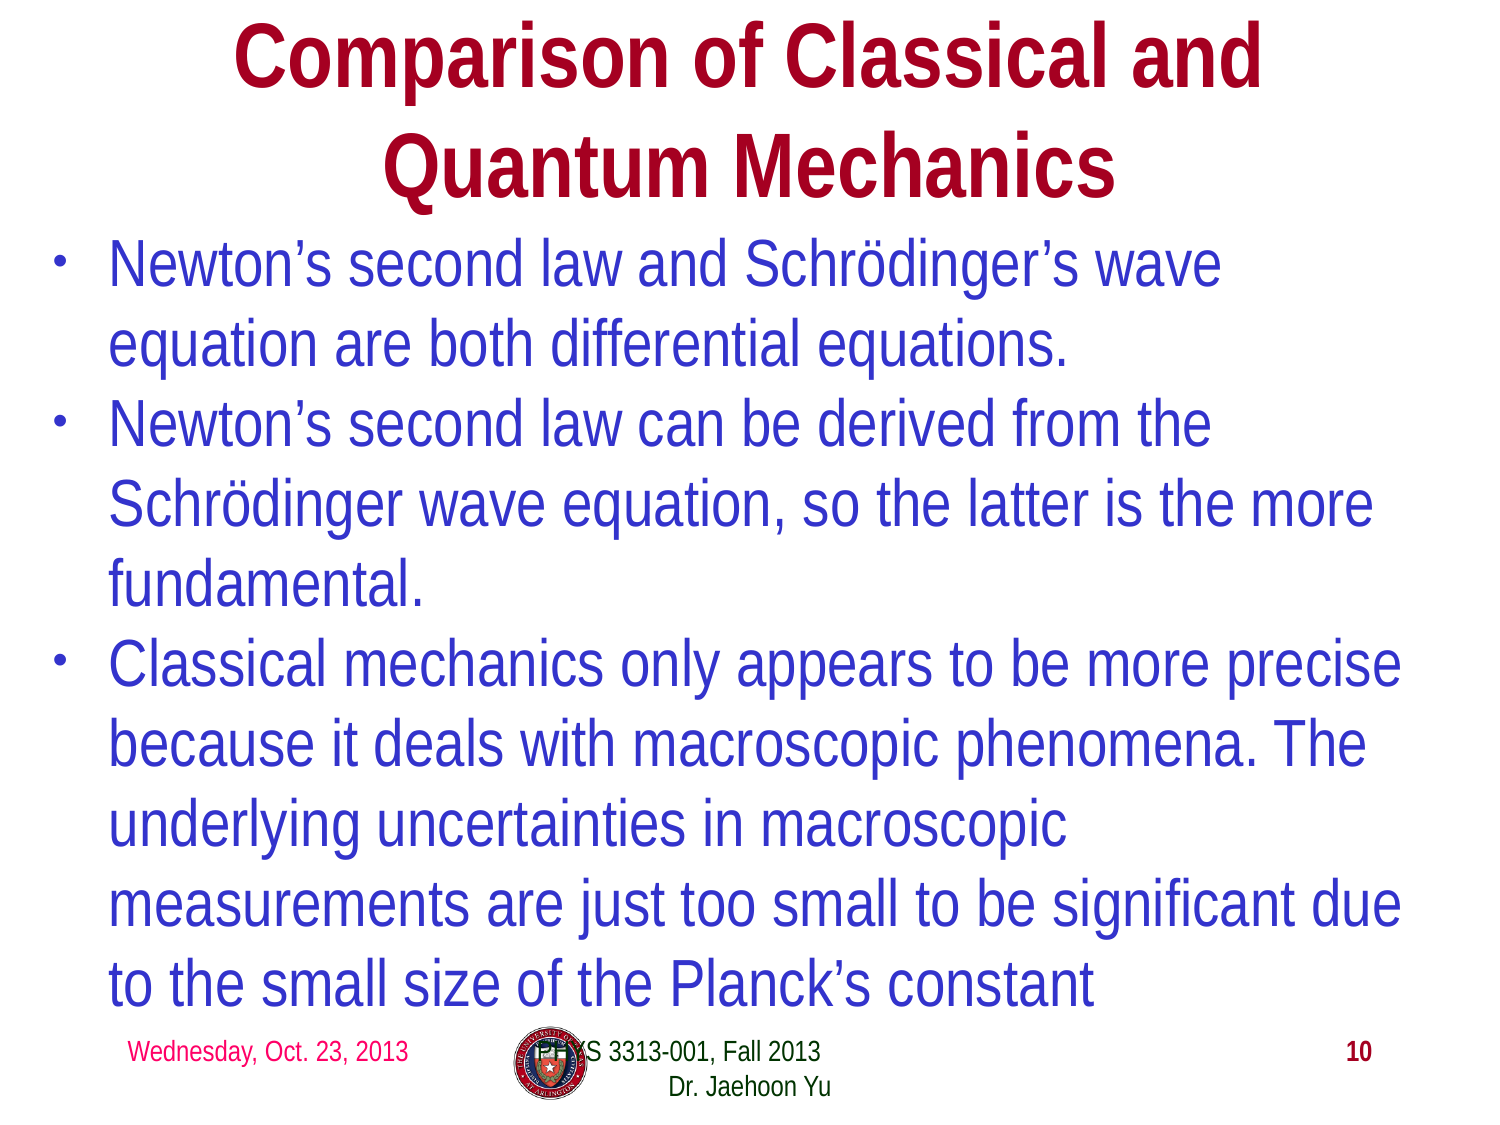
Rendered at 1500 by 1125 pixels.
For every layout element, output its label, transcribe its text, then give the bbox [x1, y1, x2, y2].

list Newton’s second law and Schrödinger’s wave equation are both differential equations. Newton’s second law can be derived from the Schrödinger wave equation, so the latter is the more fundamental. Classical mechanics only appears to be more precise because it deals with macroscopic phenomena. The underlying uncertainties in macroscopic measurements are just too small to be significant due to the small size of the Planck’s constant [37, 212, 1463, 1001]
slide_number 10 [1074, 1024, 1388, 1101]
footer PHYS 3313-001, Fall 2013 Dr. Jaehoon Yu [512, 1024, 988, 1101]
title Comparison of Classical and Quantum Mechanics [112, 12, 1388, 201]
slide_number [112, 1024, 426, 1101]
